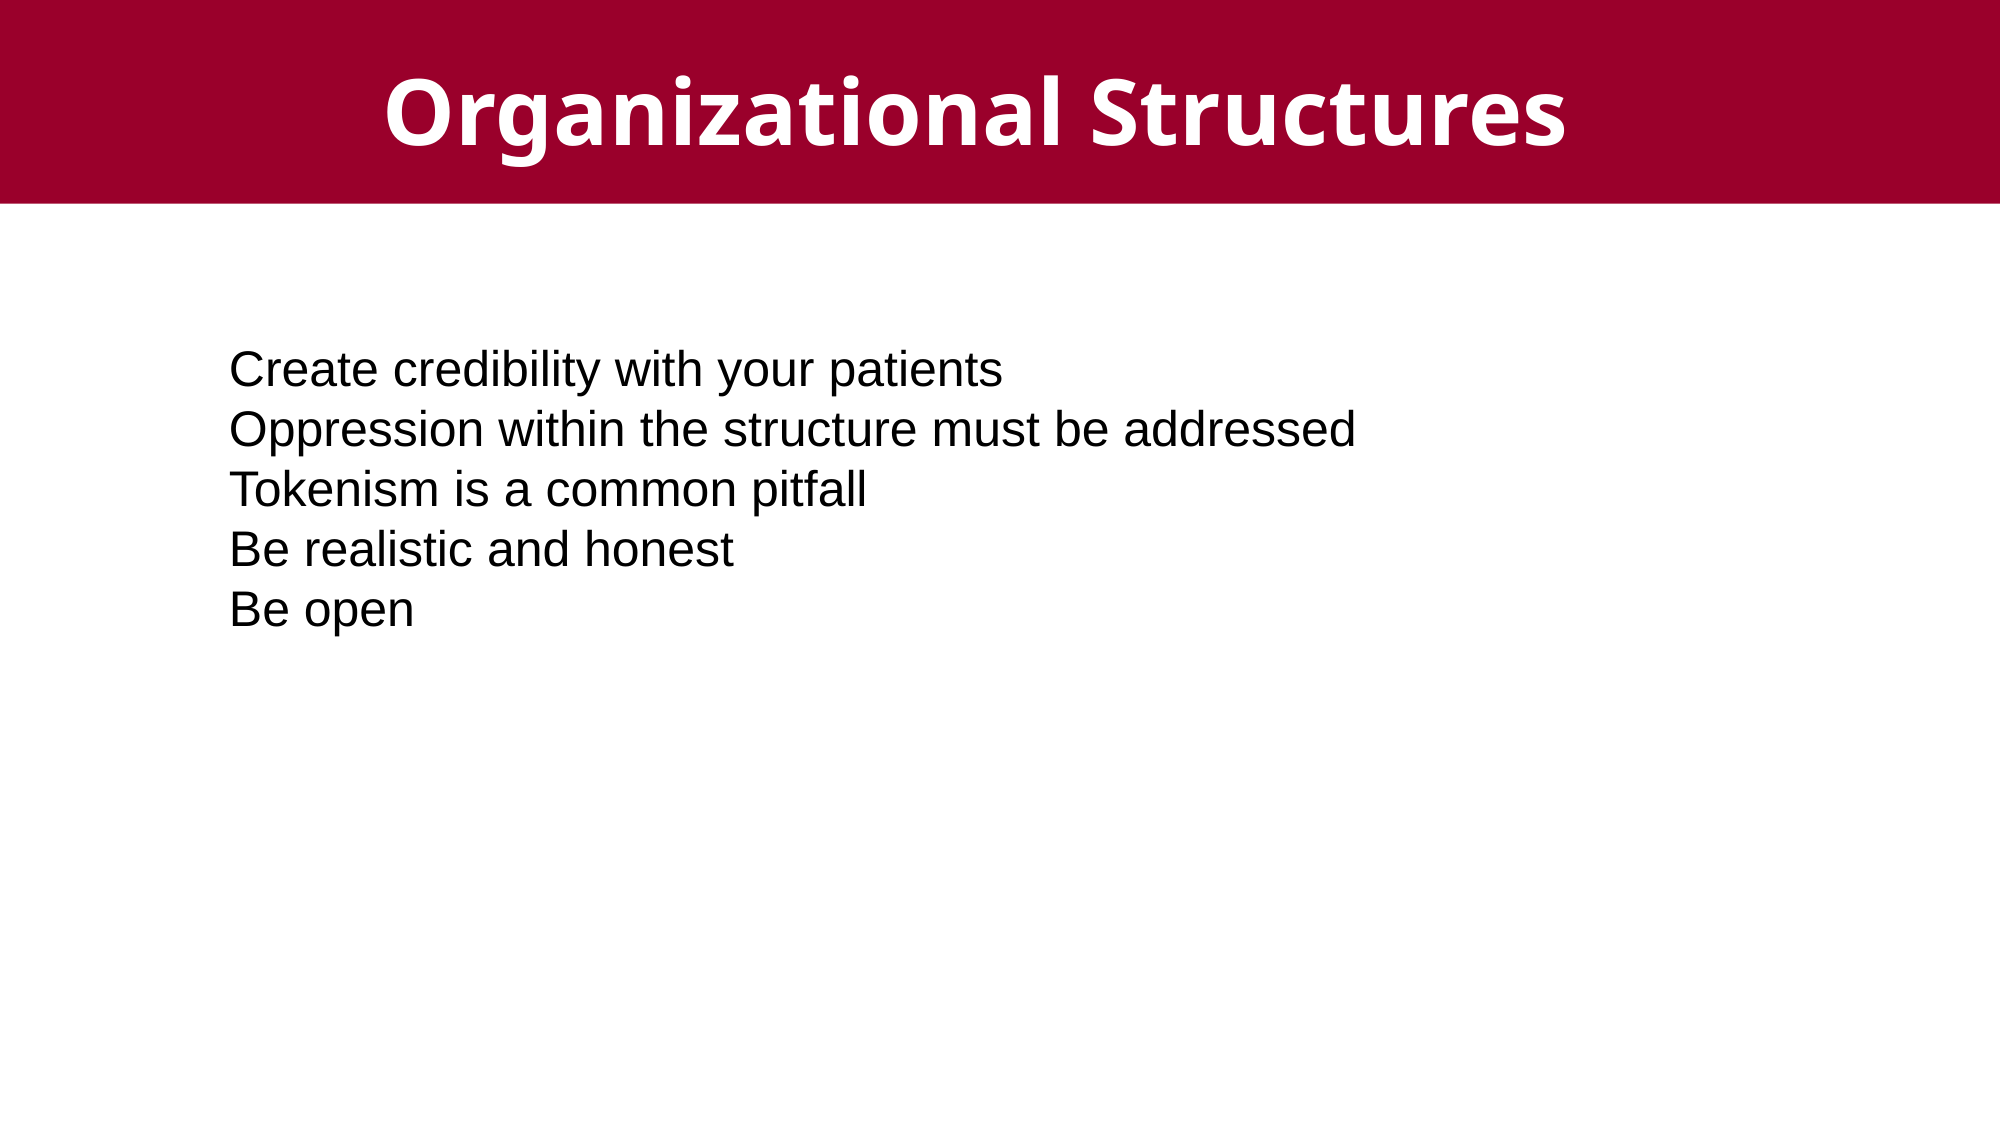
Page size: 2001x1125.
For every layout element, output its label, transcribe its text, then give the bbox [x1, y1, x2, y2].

text_box Organizational Structures [0, 31, 2000, 198]
list Create credibility with your patients Oppression within the structure must be addressed Tokenism is a common pitfall Be realistic and honest Be open [191, 335, 1842, 936]
